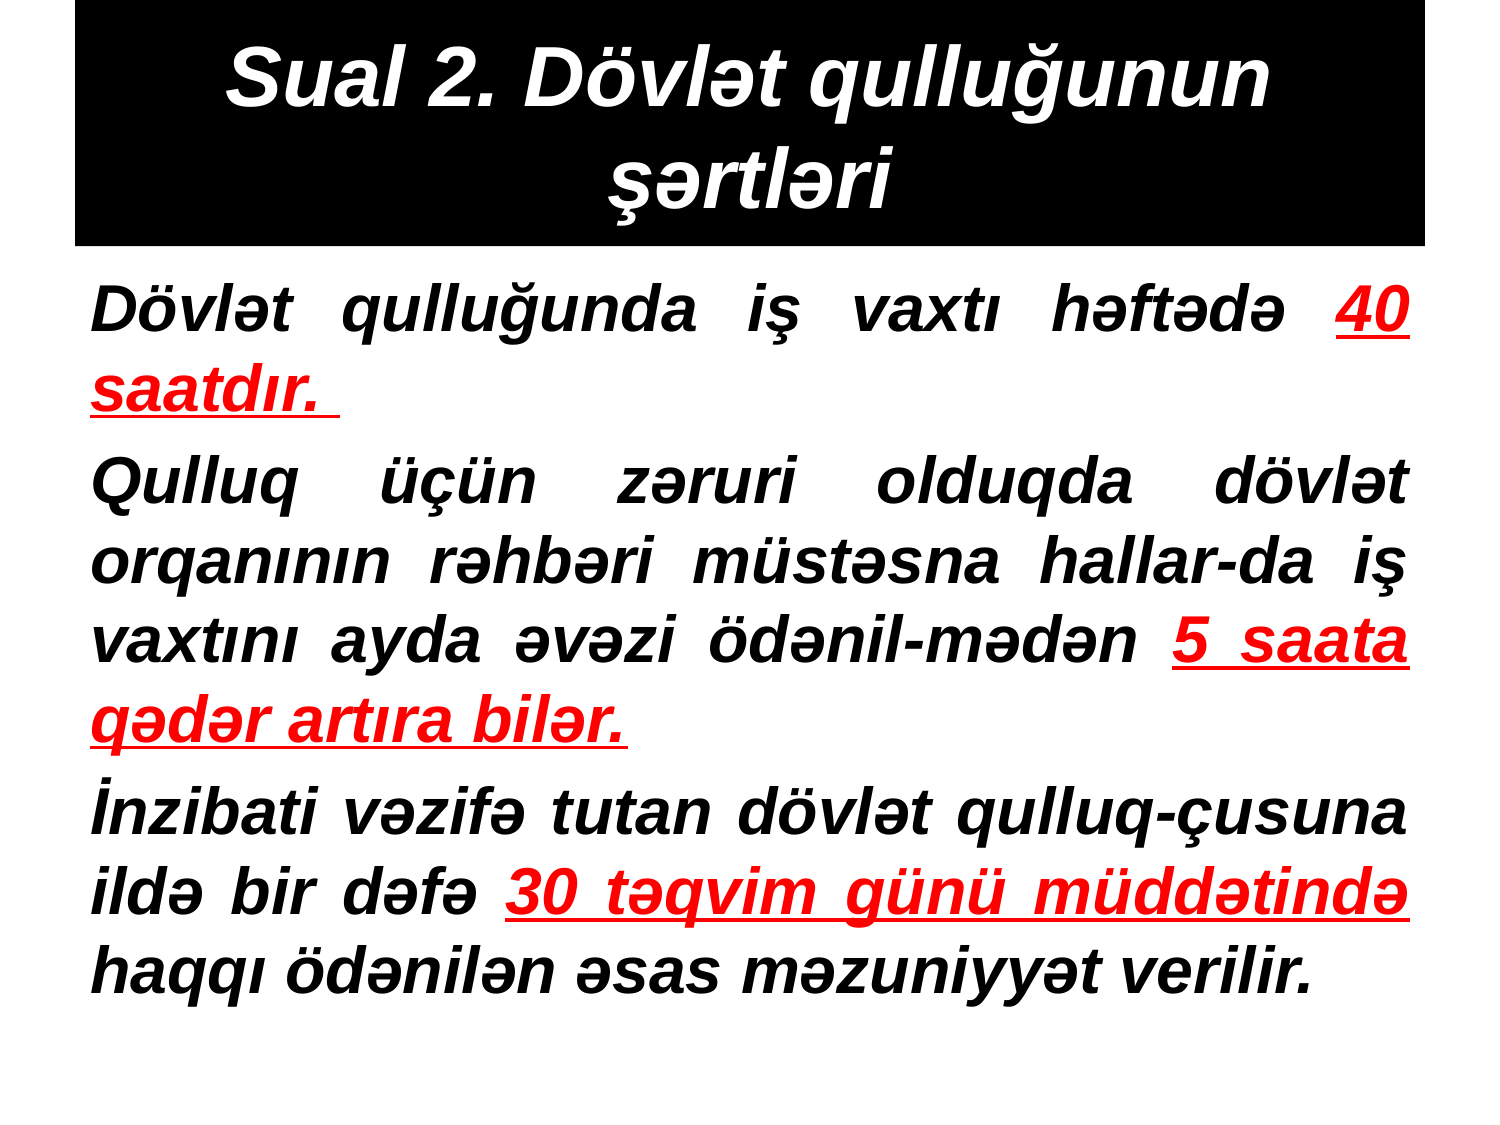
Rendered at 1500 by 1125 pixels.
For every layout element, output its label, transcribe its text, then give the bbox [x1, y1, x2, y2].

list Dövlət qulluğunda iş vaxtı həftədə 40 saatdır. Qulluq üçün zəruri olduqda dövlət orqanının rəhbəri müstəsna hallar-da iş vaxtını ayda əvəzi ödənil-mədən 5 saata qədər artıra bilər. İnzibati vəzifə tutan dövlət qulluq-çusuna ildə bir dəfə 30 təqvim günü müddətində haqqı ödənilən əsas məzuniyyət verilir. [75, 257, 1425, 1090]
title Sual 2. Dövlət qulluğunun şərtləri [75, 0, 1425, 247]
